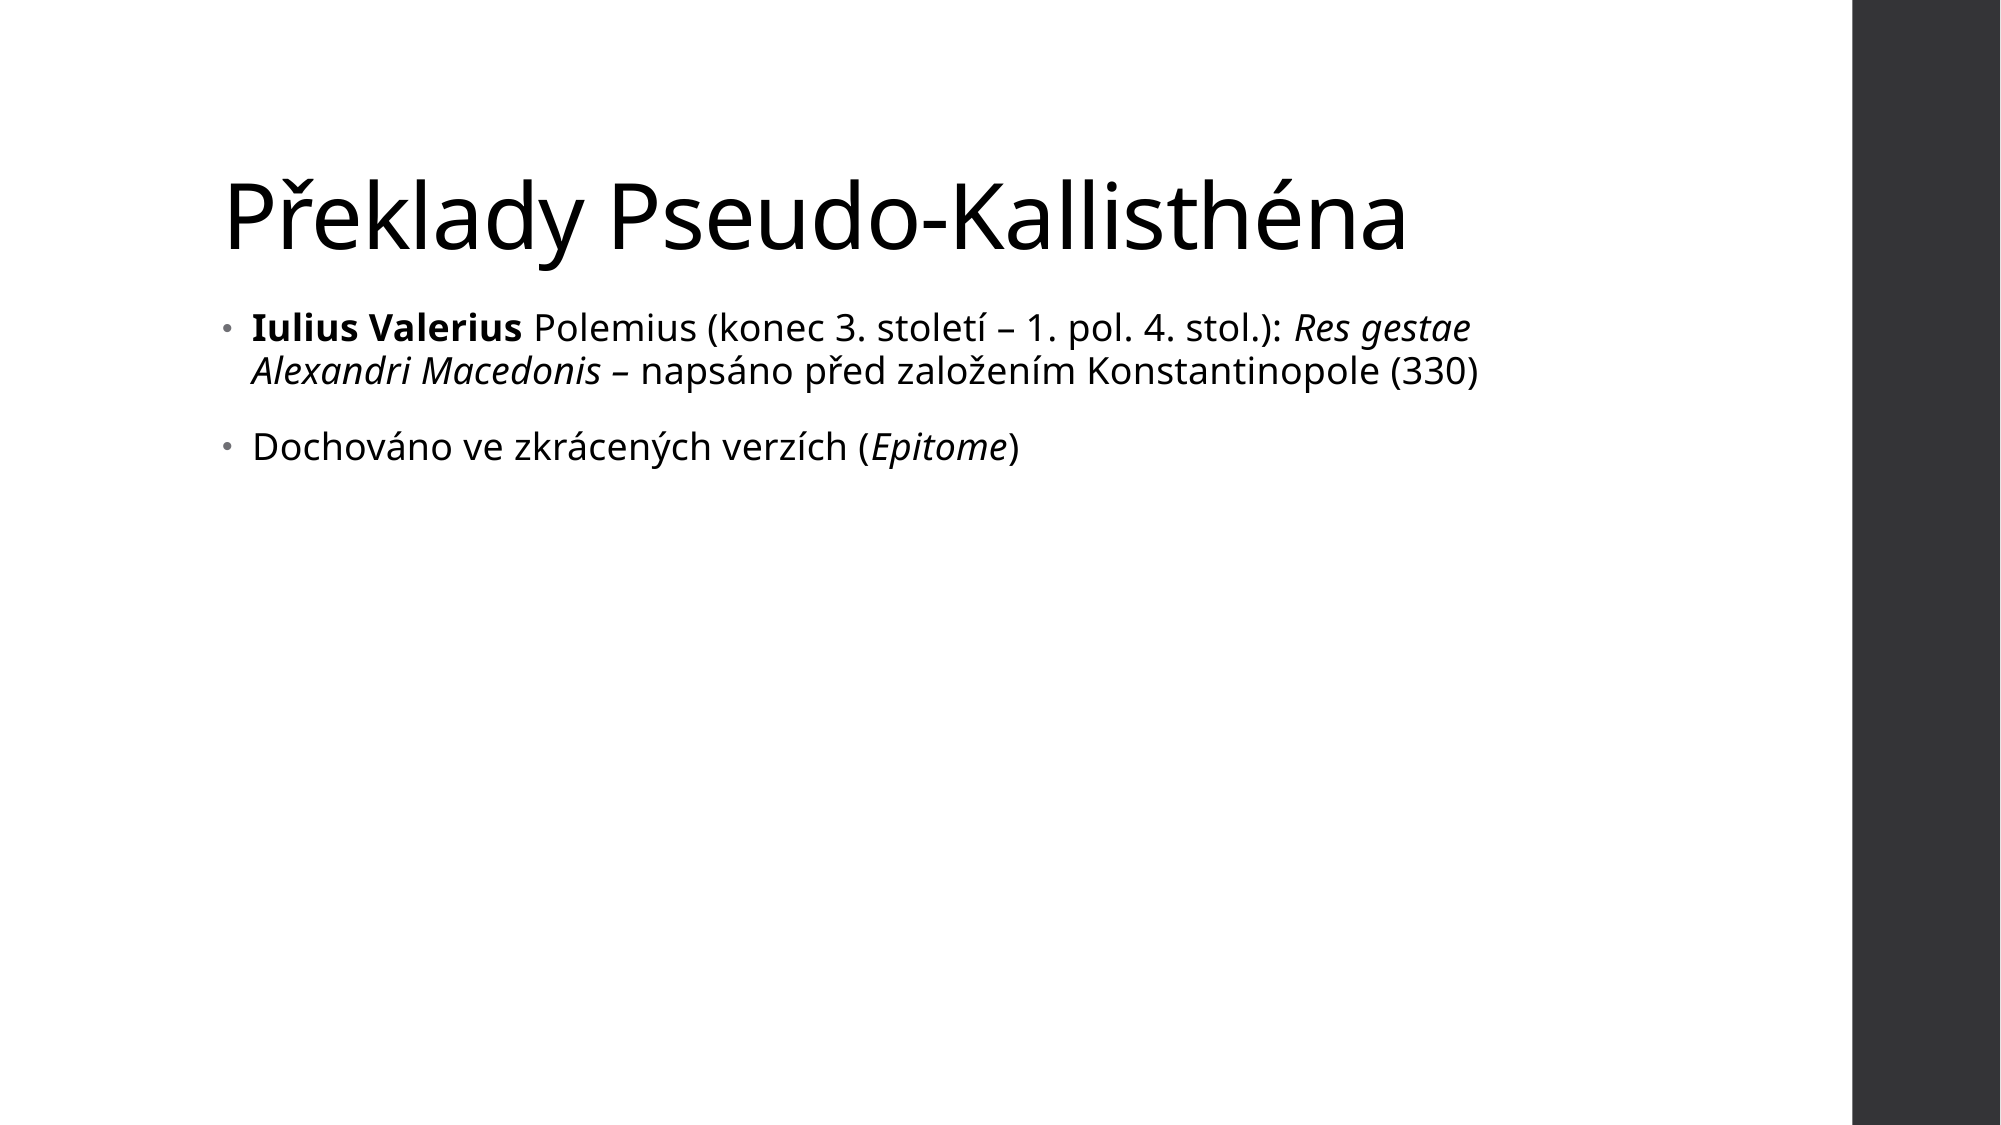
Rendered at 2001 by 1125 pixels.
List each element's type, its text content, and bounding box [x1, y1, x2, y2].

list Iulius Valerius Polemius (konec 3. století – 1. pol. 4. stol.): Res gestae Alexandri Macedonis – napsáno před založením Konstantinopole (330) Dochováno ve zkrácených verzích (Epitome) [206, 299, 1617, 1014]
title Překlady Pseudo-Kallisthéna [206, 60, 1797, 278]
